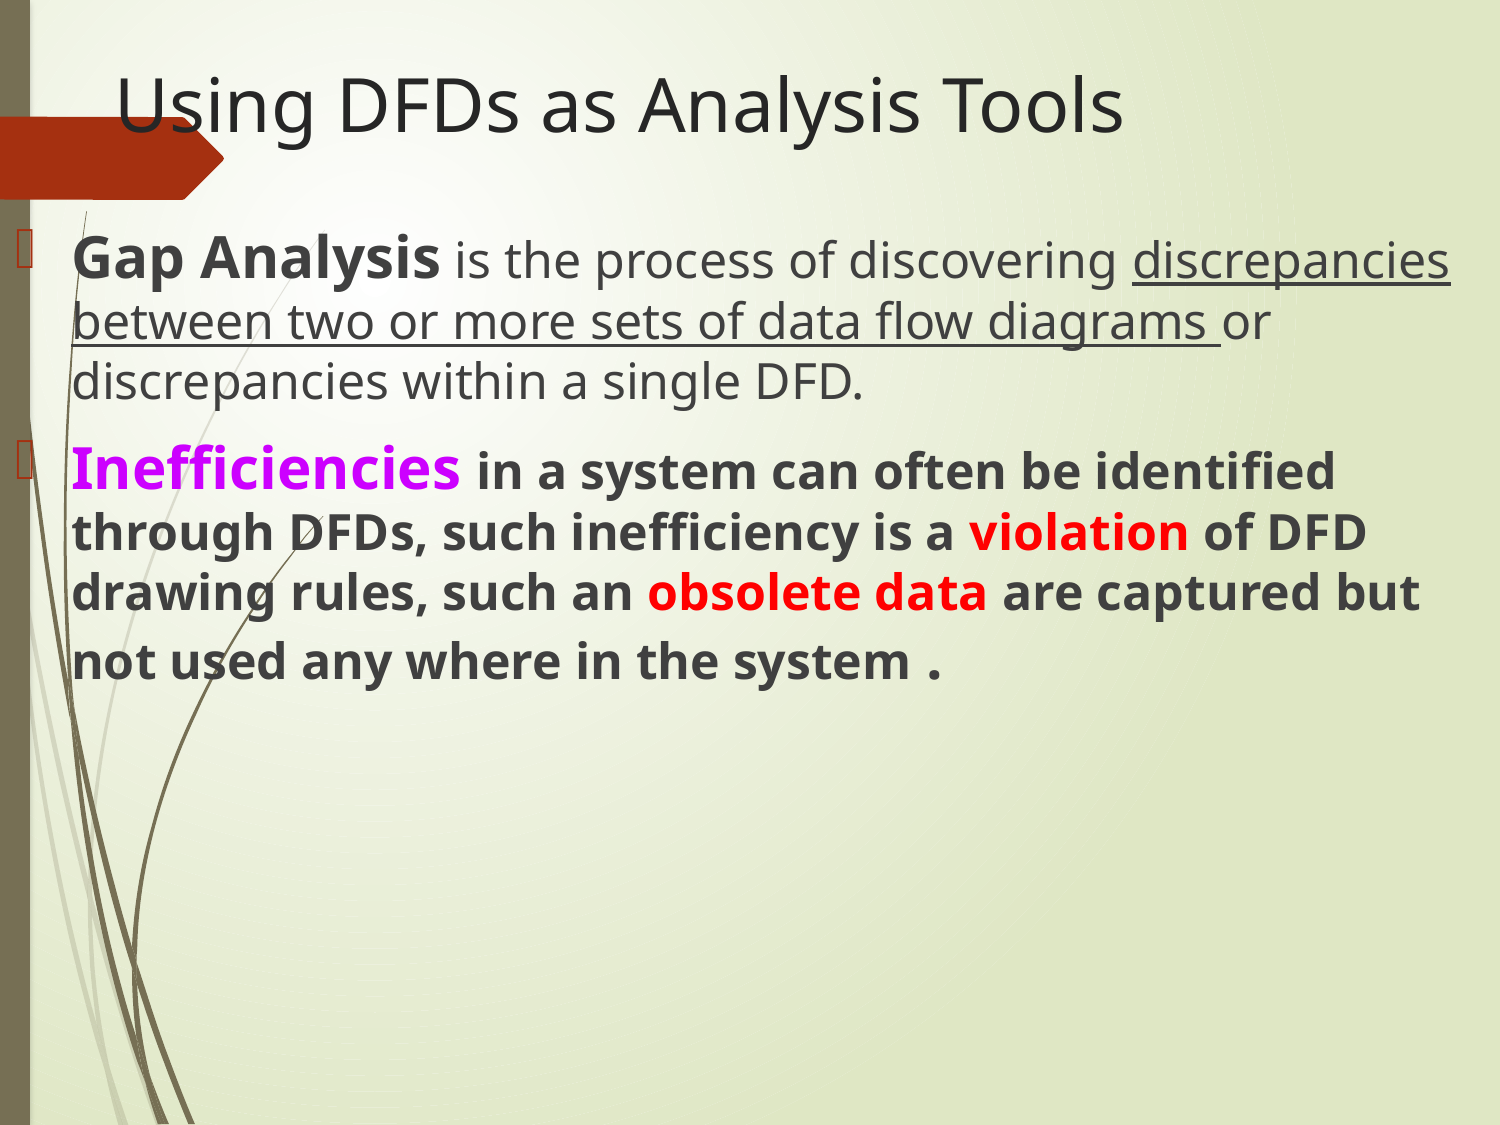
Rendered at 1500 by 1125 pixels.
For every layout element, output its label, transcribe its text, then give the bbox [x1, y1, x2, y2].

title Using DFDs as Analysis Tools [99, 50, 1375, 212]
list Gap Analysis is the process of discovering discrepancies between two or more sets of data flow diagrams or discrepancies within a single DFD. Inefficiencies in a system can often be identified through DFDs, such inefficiency is a violation of DFD drawing rules, such an obsolete data are captured but not used any where in the system . [0, 212, 1500, 1025]
